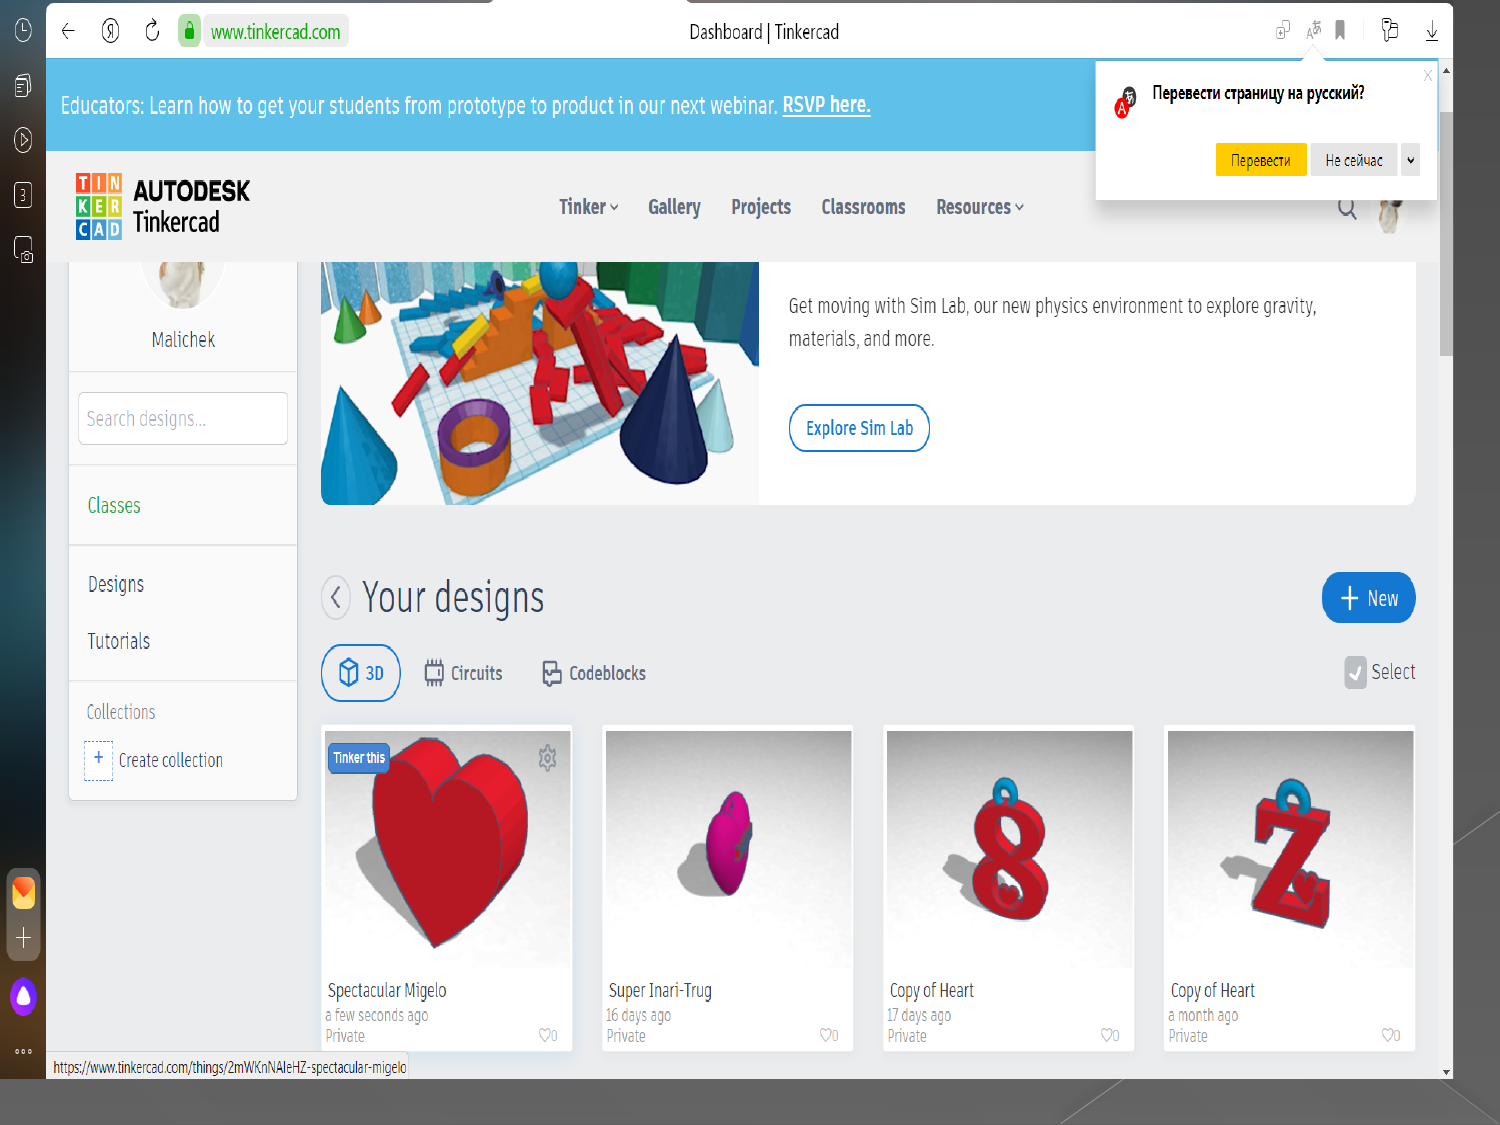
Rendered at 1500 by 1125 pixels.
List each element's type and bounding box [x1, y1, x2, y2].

list [0, 0, 1454, 1079]
